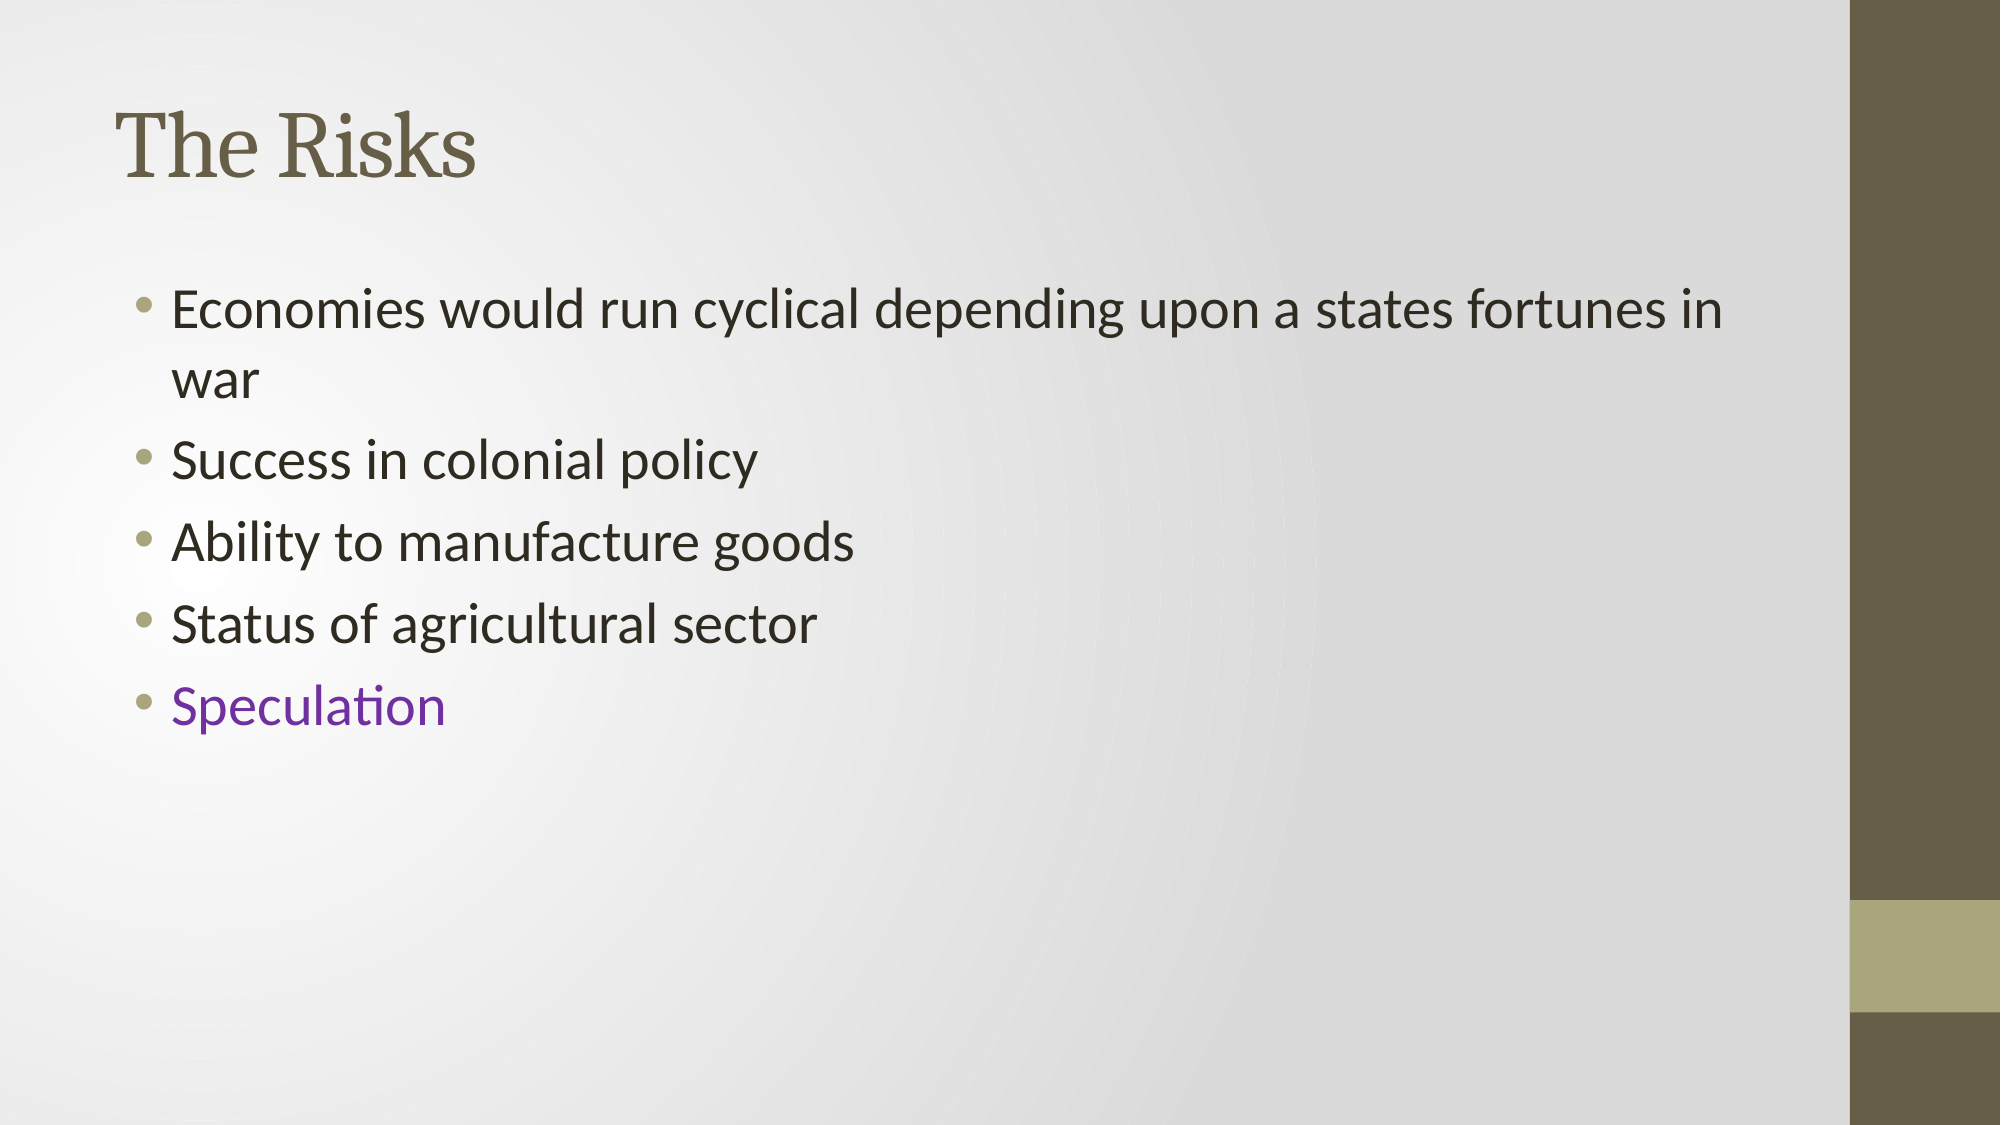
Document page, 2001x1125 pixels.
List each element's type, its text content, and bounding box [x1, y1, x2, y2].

title The Risks [99, 45, 1767, 233]
list Economies would run cyclical depending upon a states fortunes in war Success in colonial policy Ability to manufacture goods Status of agricultural sector Speculation [99, 262, 1767, 1050]
